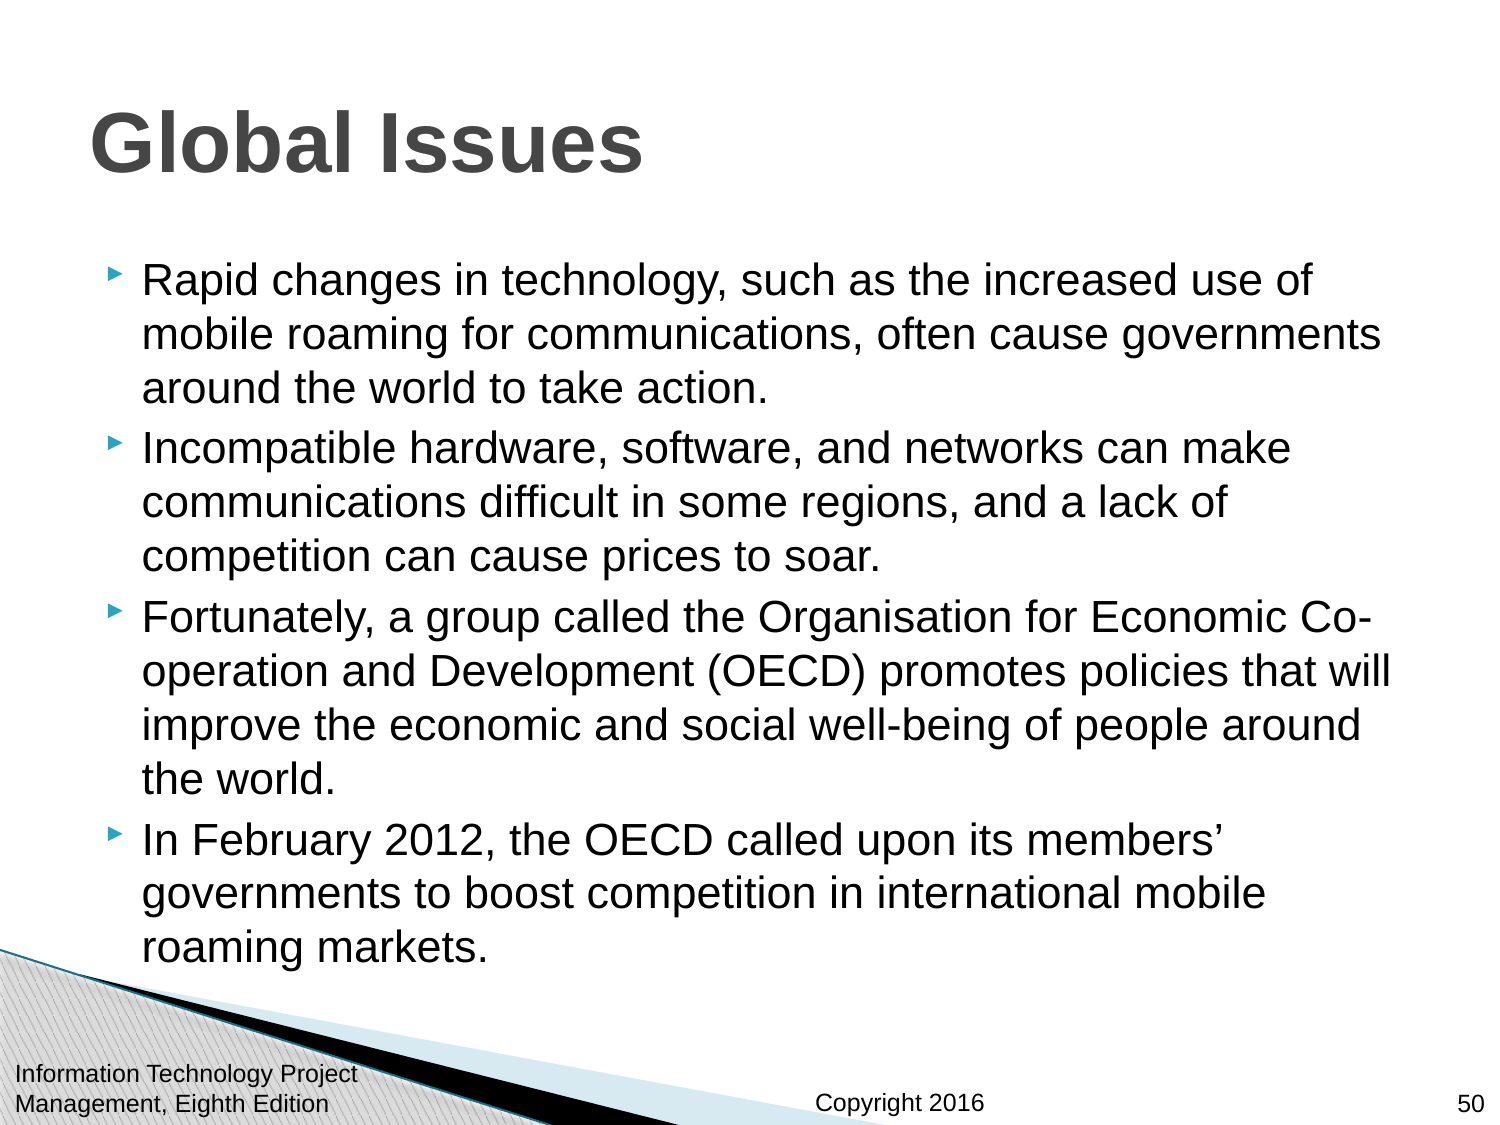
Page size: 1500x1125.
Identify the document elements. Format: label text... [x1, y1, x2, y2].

slide_number 50 [1412, 1065, 1500, 1125]
list Rapid changes in technology, such as the increased use of mobile roaming for communications, often cause governments around the world to take action. Incompatible hardware, software, and networks can make communications difficult in some regions, and a lack of competition can cause prices to soar. Fortunately, a group called the Organisation for Economic Co-operation and Development (OECD) promotes policies that will improve the economic and social well-being of people around the world. In February 2012, the OECD called upon its members’ governments to boost competition in international mobile roaming markets. [75, 243, 1425, 986]
footer Information Technology Project Management, Eighth Edition [0, 1065, 386, 1125]
title Global Issues [75, 45, 1425, 233]
